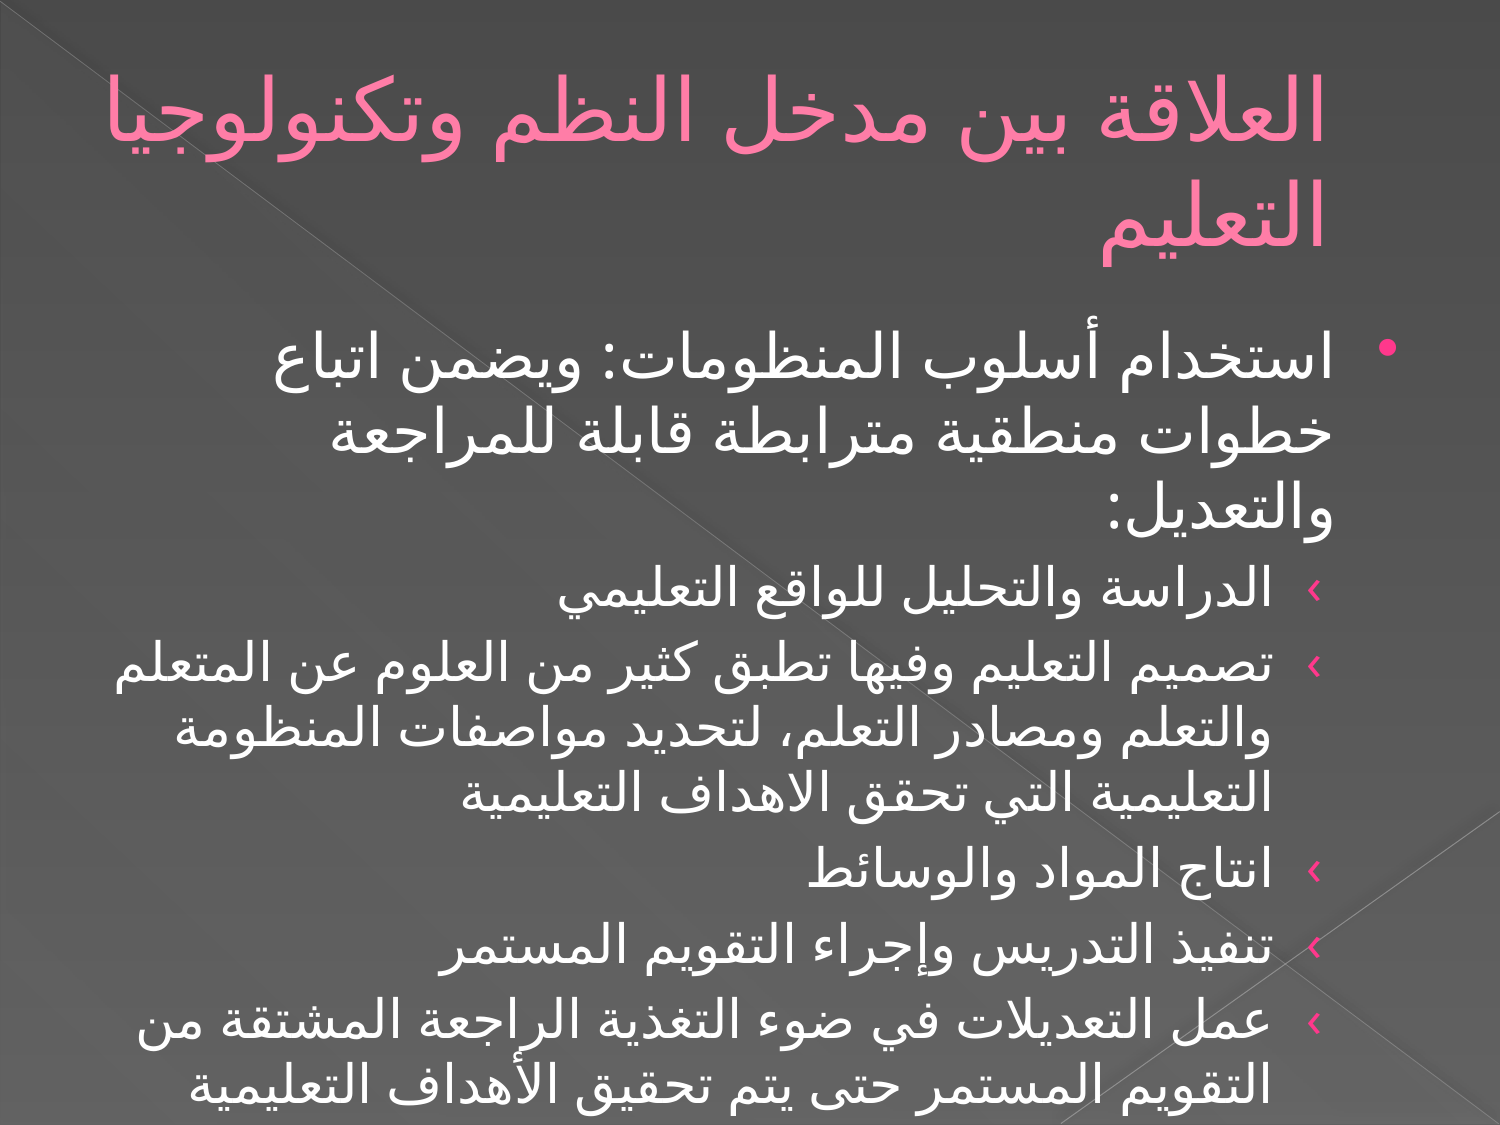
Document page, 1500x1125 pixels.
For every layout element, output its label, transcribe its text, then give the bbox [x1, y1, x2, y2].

title العلاقة بين مدخل النظم وتكنولوجيا التعليم [75, 43, 1425, 274]
list استخدام أسلوب المنظومات: ويضمن اتباع خطوات منطقية مترابطة قابلة للمراجعة والتعديل: الدراسة والتحليل للواقع التعليمي تصميم التعليم وفيها تطبق كثير من العلوم عن المتعلم والتعلم ومصادر التعلم، لتحديد مواصفات المنظومة التعليمية التي تحقق الاهداف التعليمية انتاج المواد والوسائط تنفيذ التدريس وإجراء التقويم المستمر عمل التعديلات في ضوء التغذية الراجعة المشتقة من التقويم المستمر حتى يتم تحقيق الأهداف التعليمية [75, 308, 1425, 1059]
